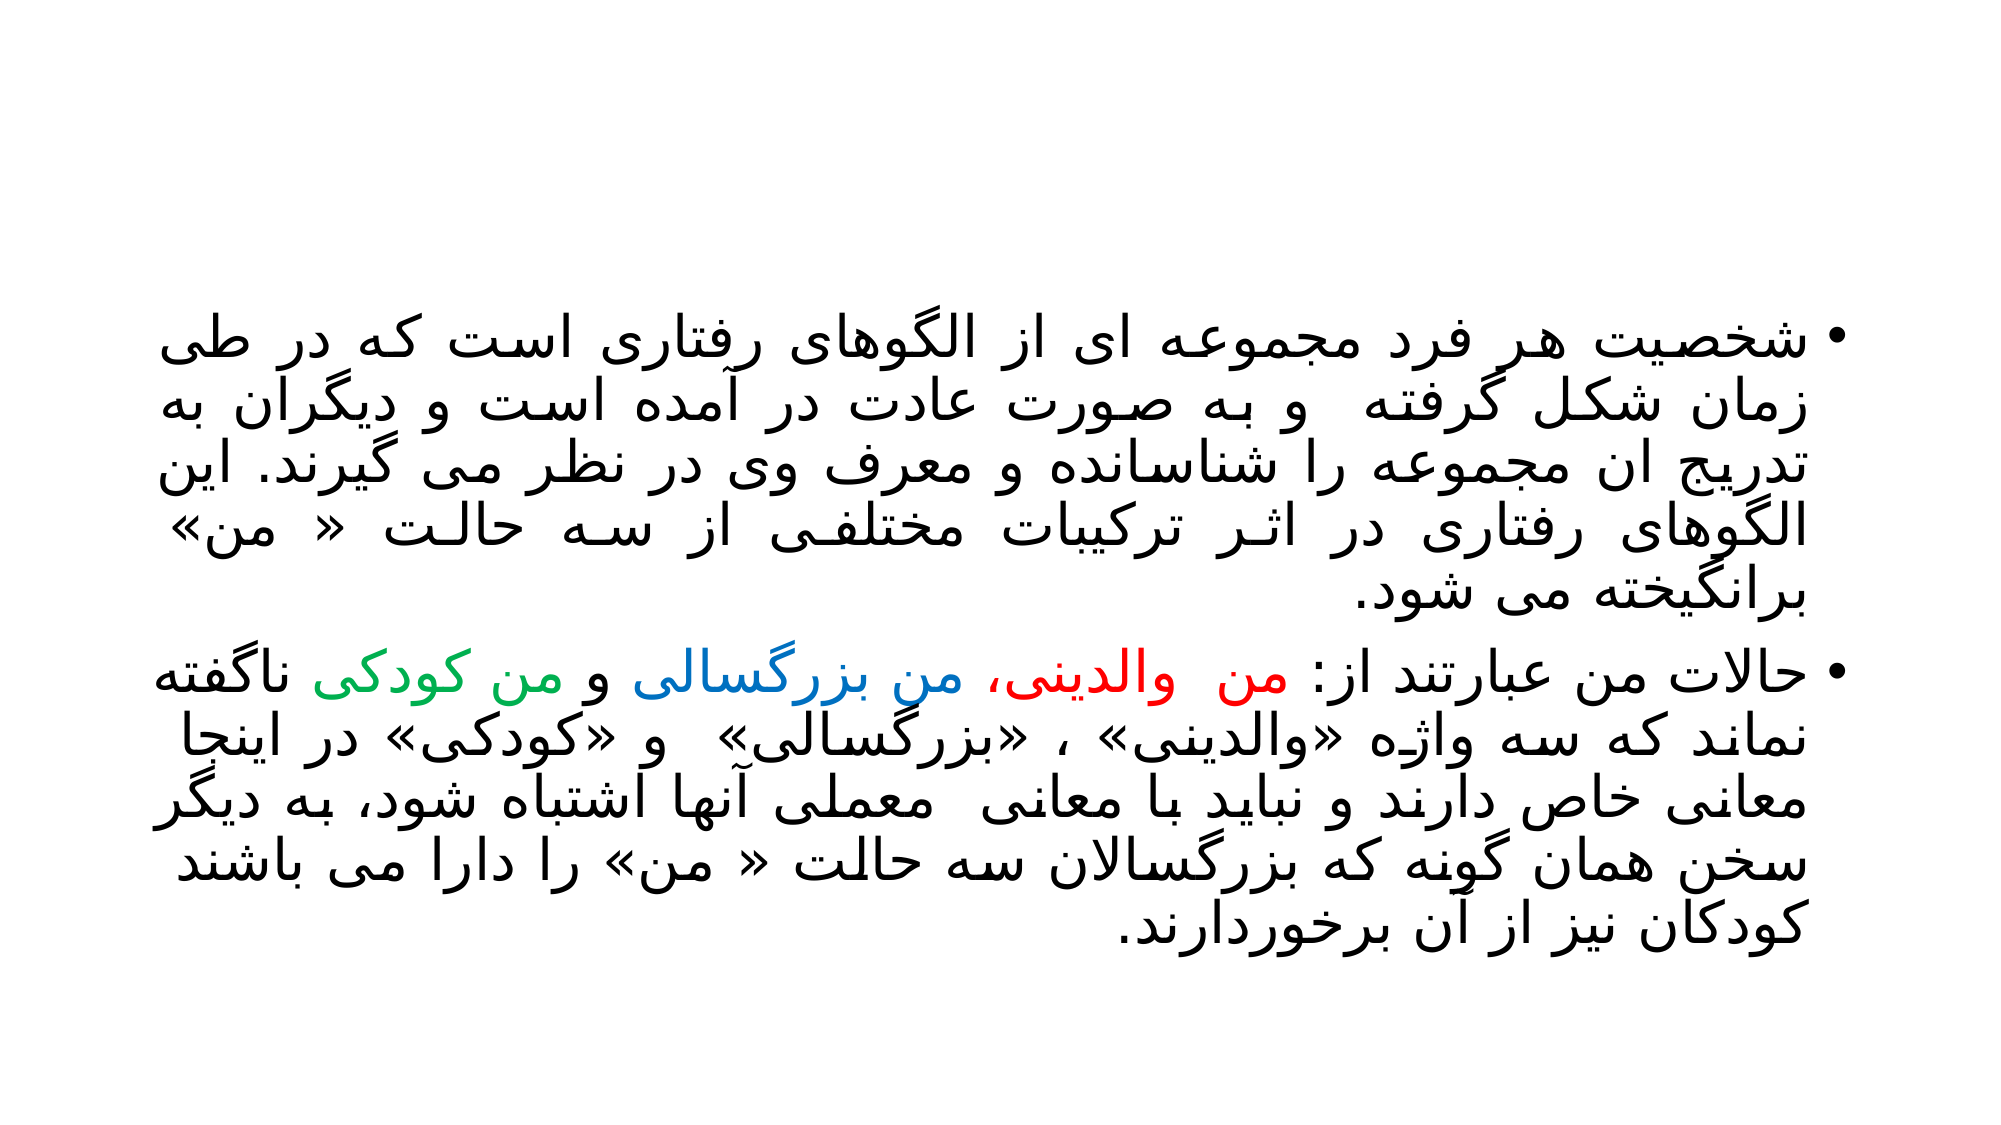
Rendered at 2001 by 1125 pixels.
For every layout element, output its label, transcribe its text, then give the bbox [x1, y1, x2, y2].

list شخصیت هر فرد مجموعه ای از الگوهای رفتاری است که در طی زمان شکل گرفته و به صورت عادت در آمده است و دیگران به تدریج ان مجموعه را شناسانده و معرف وی در نظر می گیرند. این الگوهای رفتاری در اثر ترکیبات مختلفی از سه حالت « من» برانگیخته می شود. حالات من عبارتند از: من والدینی، من بزرگسالی و من کودکی ناگفته نماند که سه واژه «والدینی» ، «بزرگسالی» و «کودکی» در اینجا معانی خاص دارند و نباید با معانی معملی آنها اشتباه شود، به دیگر سخن همان گونه که بزرگسالان سه حالت « من» را دارا می باشند کودکان نیز از آن برخوردارند. [137, 299, 1863, 1014]
